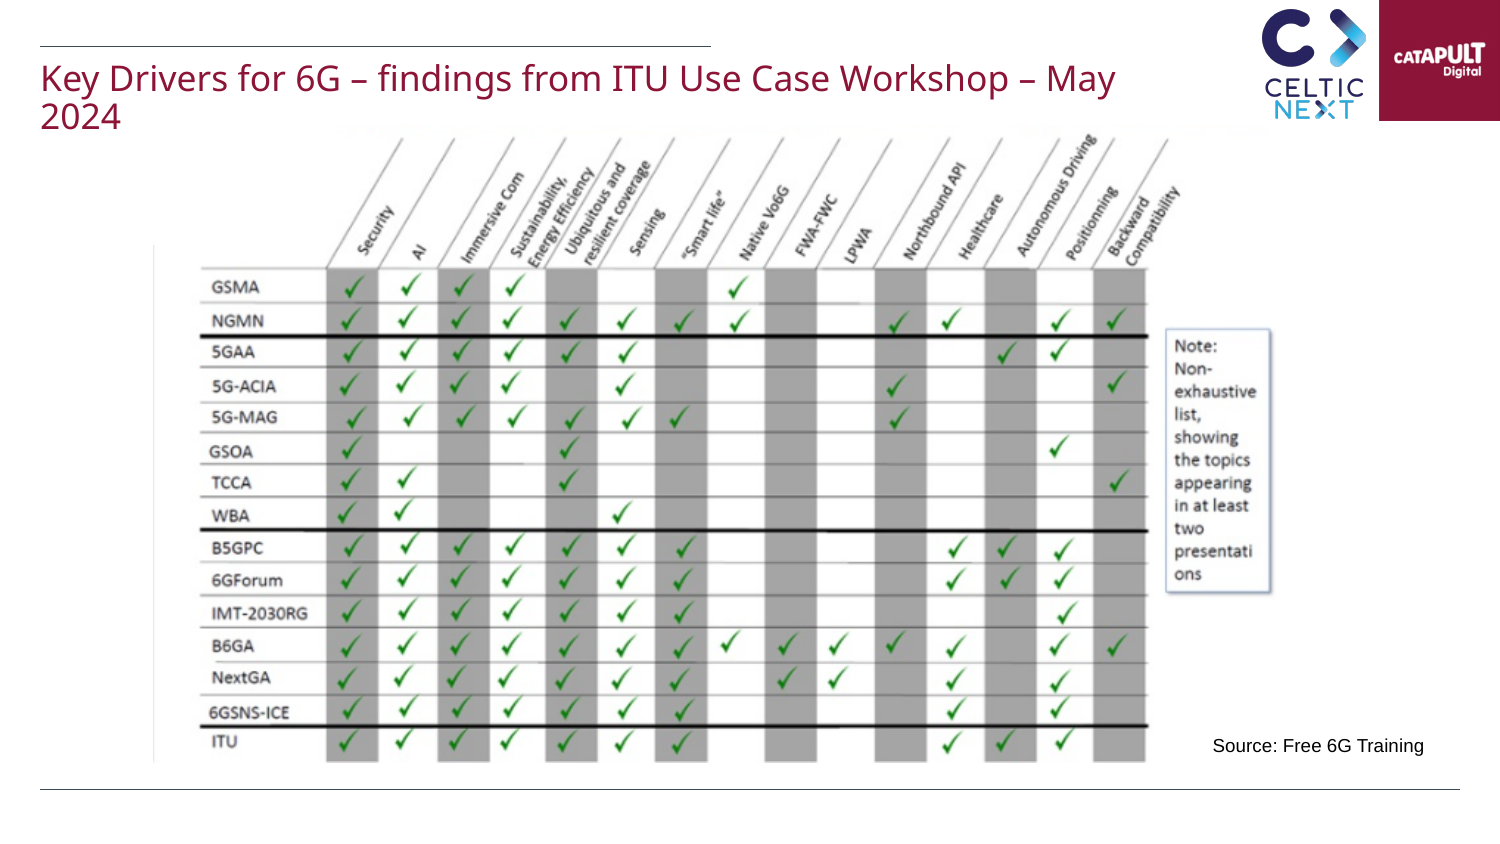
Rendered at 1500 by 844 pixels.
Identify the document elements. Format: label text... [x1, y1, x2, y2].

text_box Source: Free 6G Training [1279, 726, 1467, 764]
picture [1379, 0, 1500, 121]
title Key Drivers for 6G – findings from ITU Use Case Workshop – May 2024 [40, 60, 1206, 195]
picture [1262, 9, 1366, 119]
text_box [129, 125, 1276, 763]
